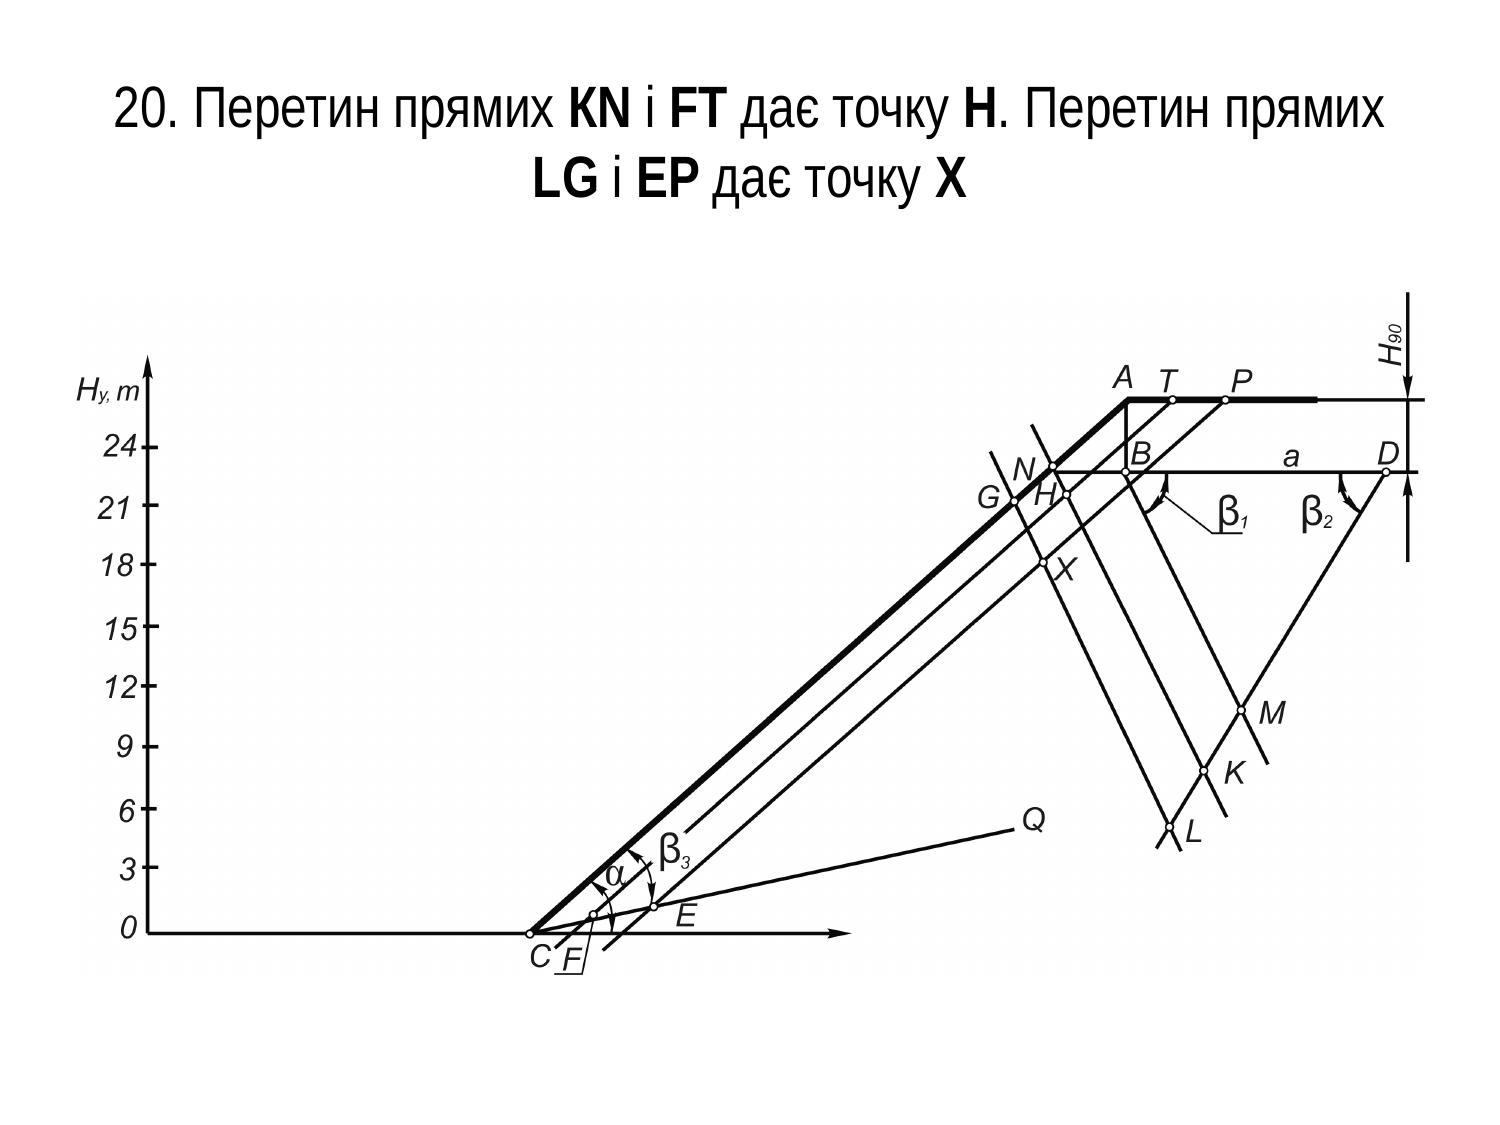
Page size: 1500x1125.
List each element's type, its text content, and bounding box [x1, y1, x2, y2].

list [74, 292, 1426, 976]
title 20. Перетин прямих КN і FТ дає точку Н. Перетин прямих LG і ЕР дає точку Х [75, 45, 1425, 233]
